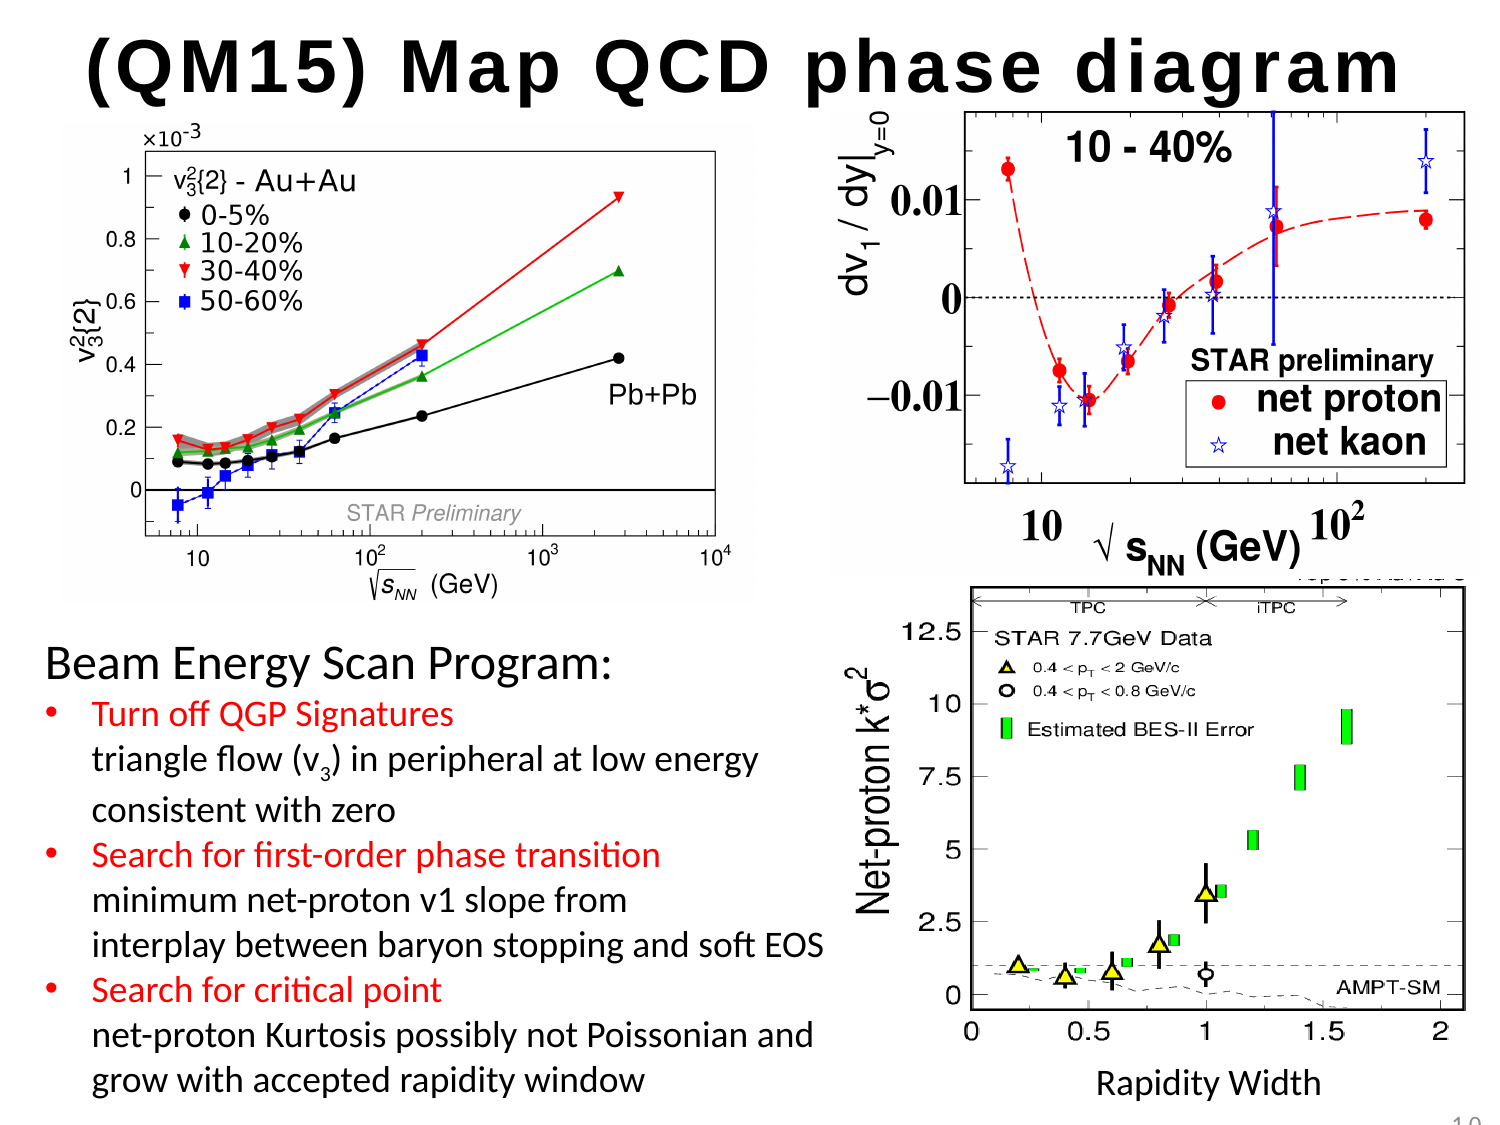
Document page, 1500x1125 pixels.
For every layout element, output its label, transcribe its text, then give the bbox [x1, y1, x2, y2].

text_box Rapidity Width [1081, 1052, 1338, 1111]
text_box [828, 107, 1479, 582]
title (QM15) Map QCD phase diagram [55, 0, 1406, 156]
text_box Beam Energy Scan Program: Turn off QGP Signatures triangle flow (v3) in peripheral at low energy consistent with zero Search for first-order phase transition minimum net-proton v1 slope from interplay between baryon stopping and soft EOS Search for critical point net-proton Kurtosis possibly not Poissonian and grow with accepted rapidity window [29, 621, 849, 1108]
slide_number 10 [1440, 797, 1482, 1125]
picture [837, 579, 1470, 1043]
text_box [62, 156, 757, 604]
